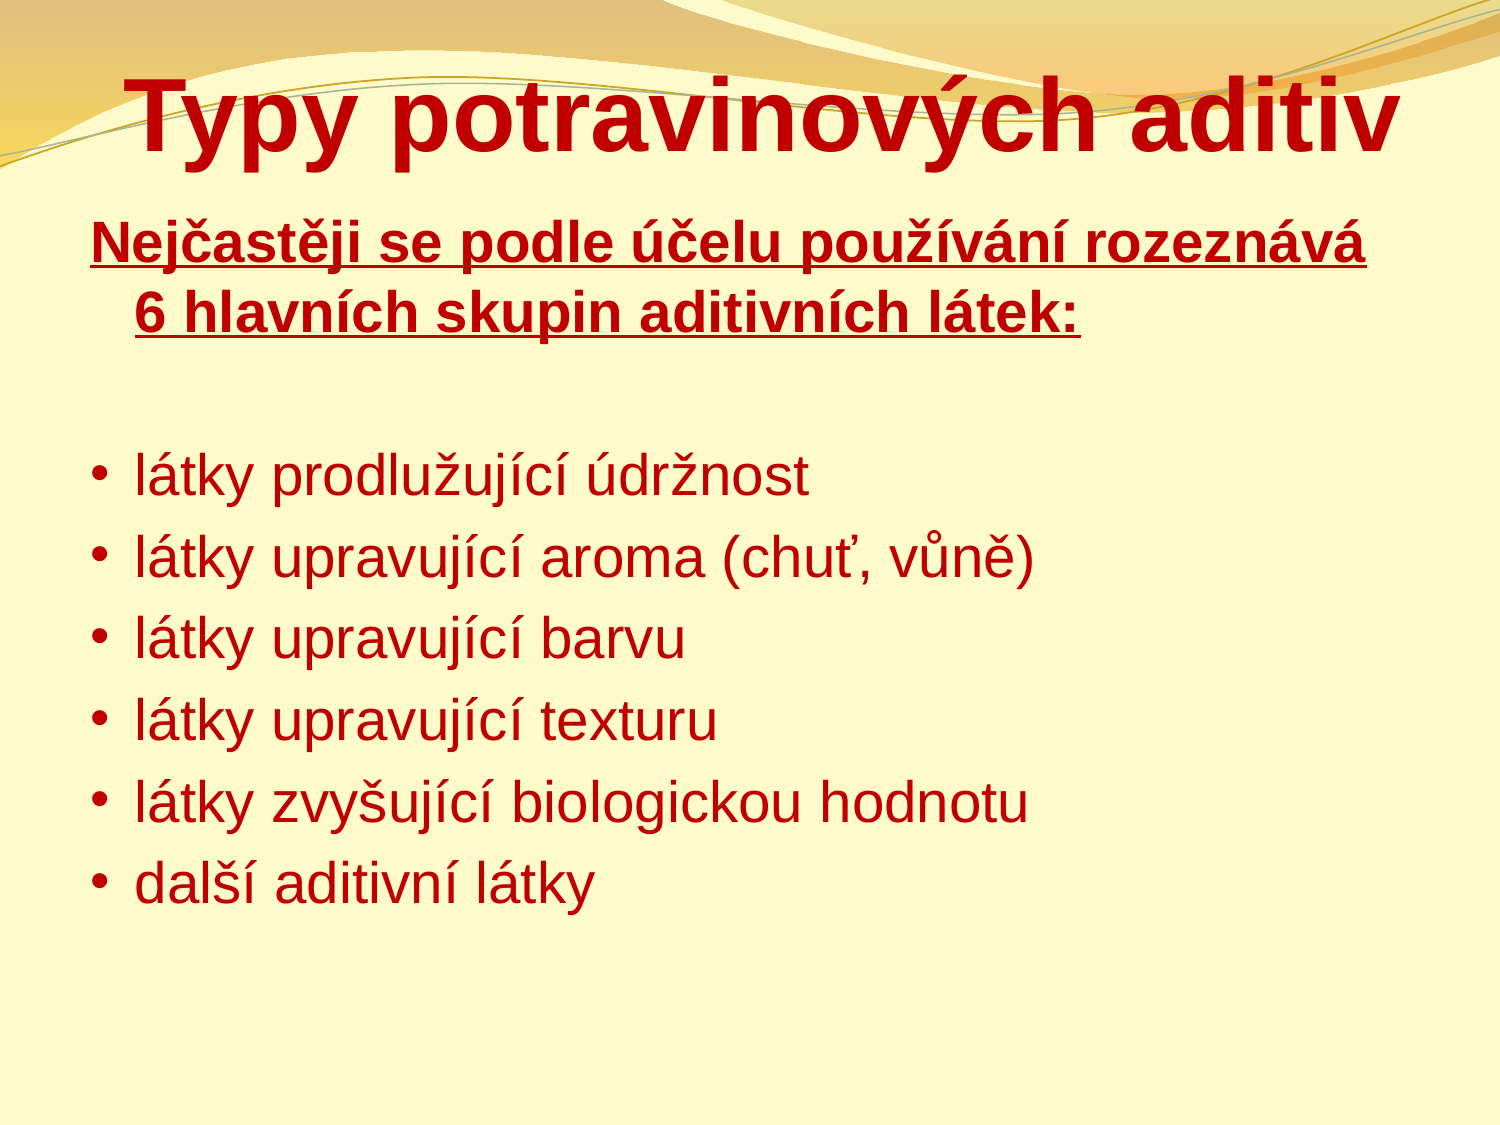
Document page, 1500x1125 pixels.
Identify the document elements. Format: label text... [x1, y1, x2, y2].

title Typy potravinových aditiv [88, 66, 1439, 173]
list Nejčastěji se podle účelu používání rozeznává 6 hlavních skupin aditivních látek: látky prodlužující údržnost látky upravující aroma (chuť, vůně) látky upravující barvu látky upravující texturu látky zvyšující biologickou hodnotu další aditivní látky [74, 196, 1426, 1038]
